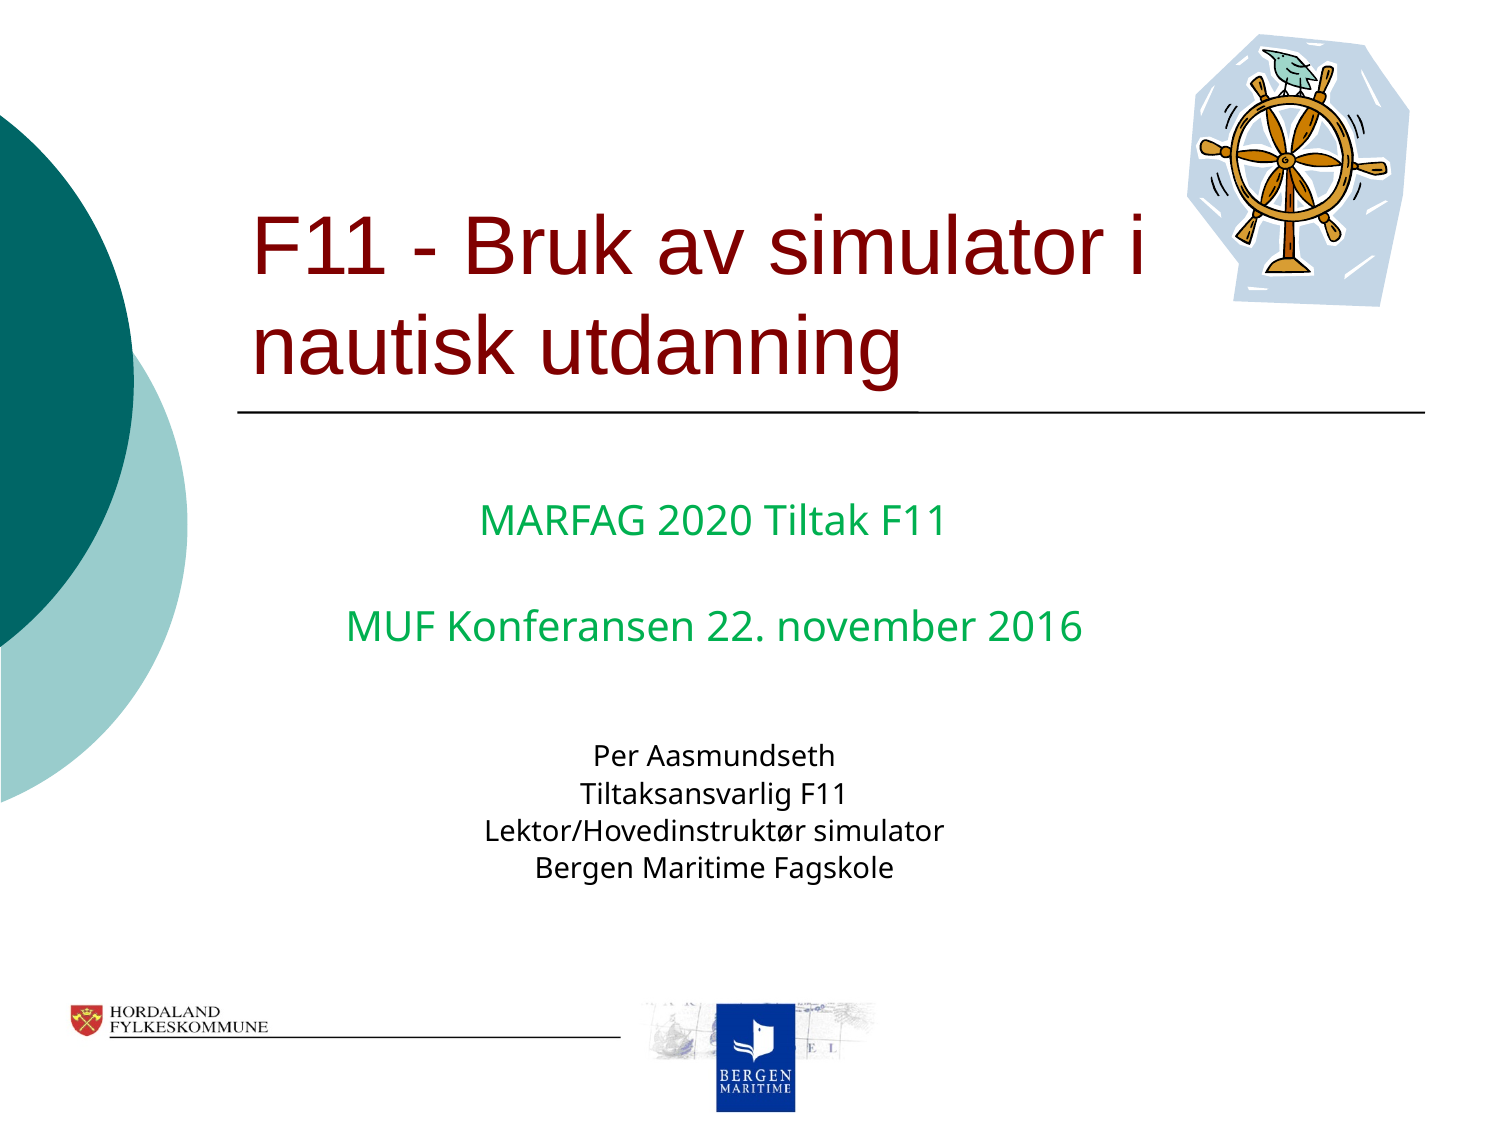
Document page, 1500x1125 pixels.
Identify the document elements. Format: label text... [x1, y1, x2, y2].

picture [1186, 30, 1413, 311]
picture [0, 948, 939, 1125]
subtitle MARFAG 2020 Tiltak F11 MUF Konferansen 22. november 2016 Per Aasmundseth Tiltaksansvarlig F11 Lektor/Hovedinstruktør simulator Bergen Maritime Fagskole [265, 491, 1164, 681]
title F11 - Bruk av simulator i nautisk utdanning [236, 161, 1425, 399]
